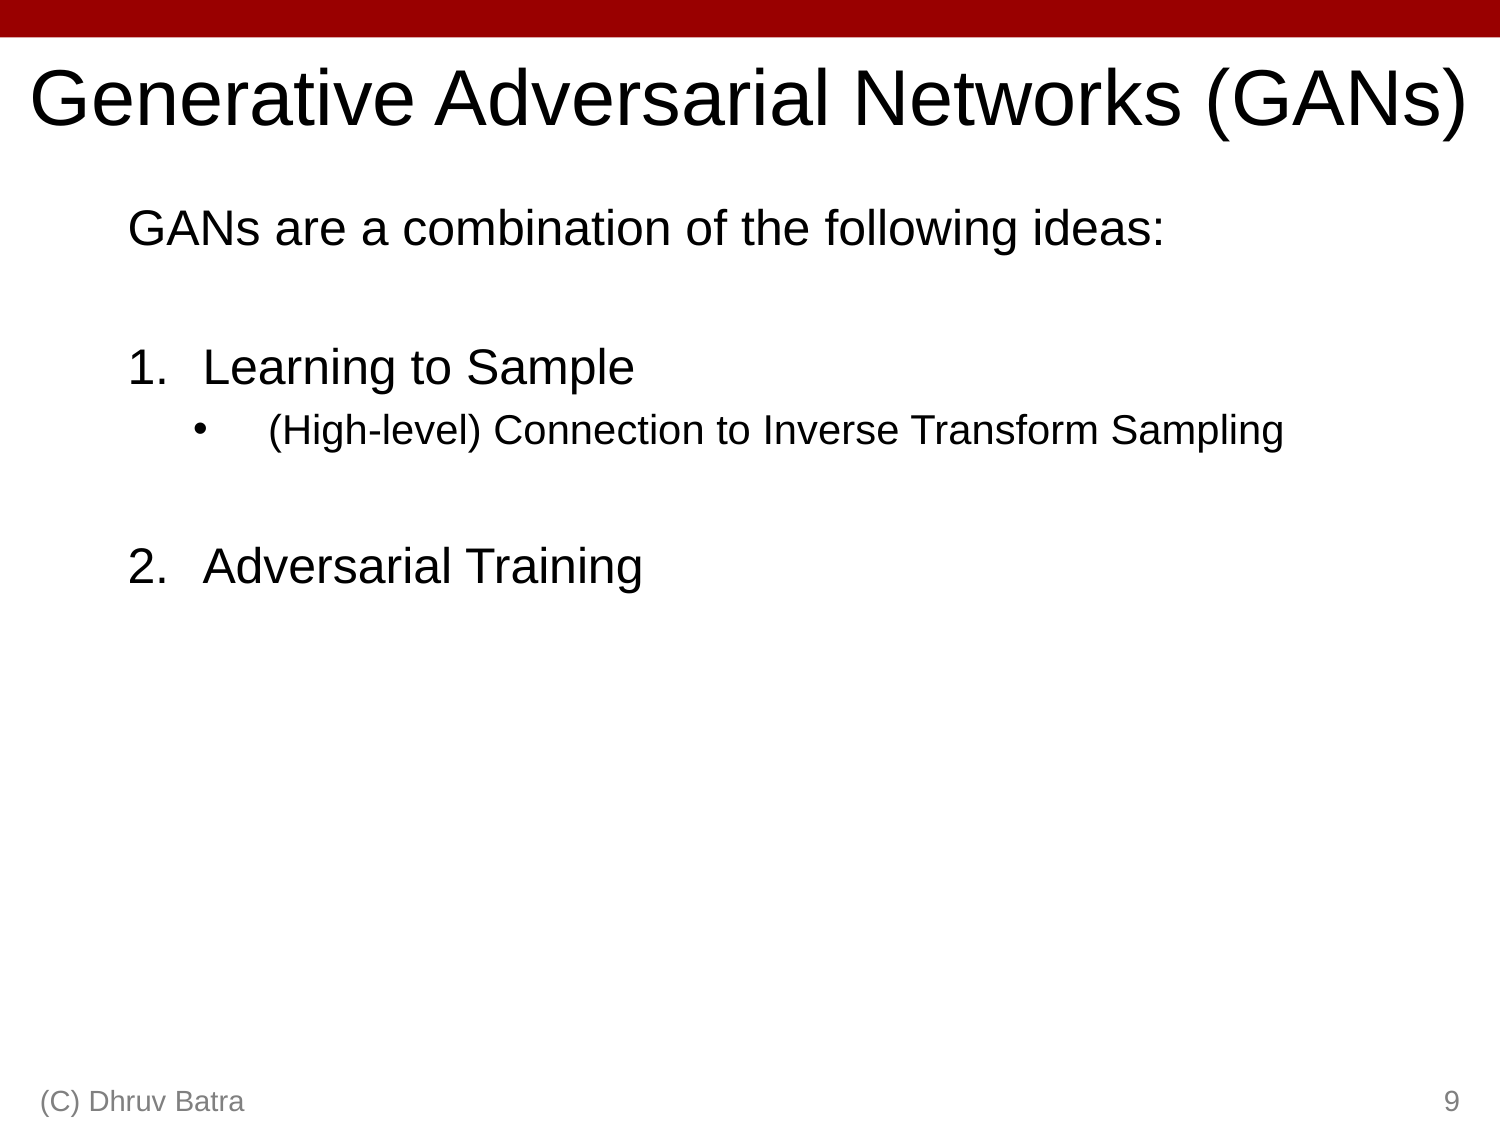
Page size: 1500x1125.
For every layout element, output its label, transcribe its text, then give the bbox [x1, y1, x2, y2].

title Generative Adversarial Networks (GANs) [0, 37, 1500, 151]
slide_number 9 [1162, 1049, 1476, 1125]
list GANs are a combination of the following ideas: Learning to Sample (High-level) Connection to Inverse Transform Sampling Adversarial Training [112, 187, 1388, 1051]
footer (C) Dhruv Batra [24, 1049, 501, 1125]
